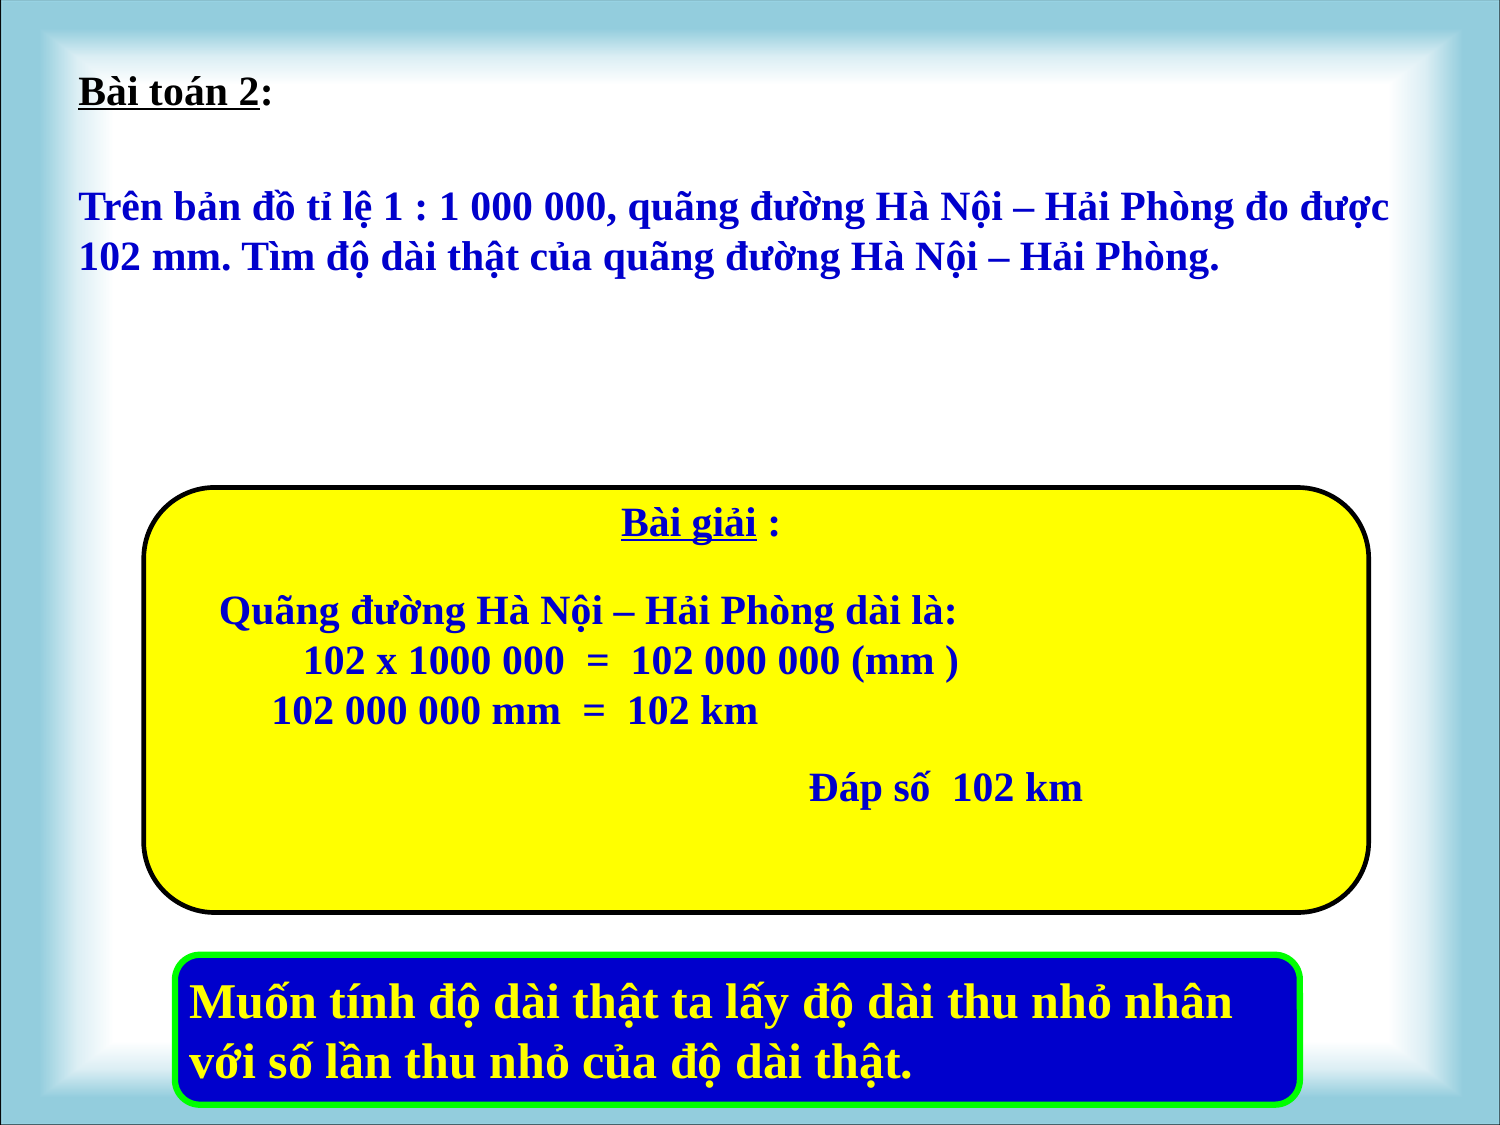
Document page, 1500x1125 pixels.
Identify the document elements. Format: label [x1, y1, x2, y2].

text_box [143, 487, 1369, 913]
picture [0, 0, 1500, 1125]
